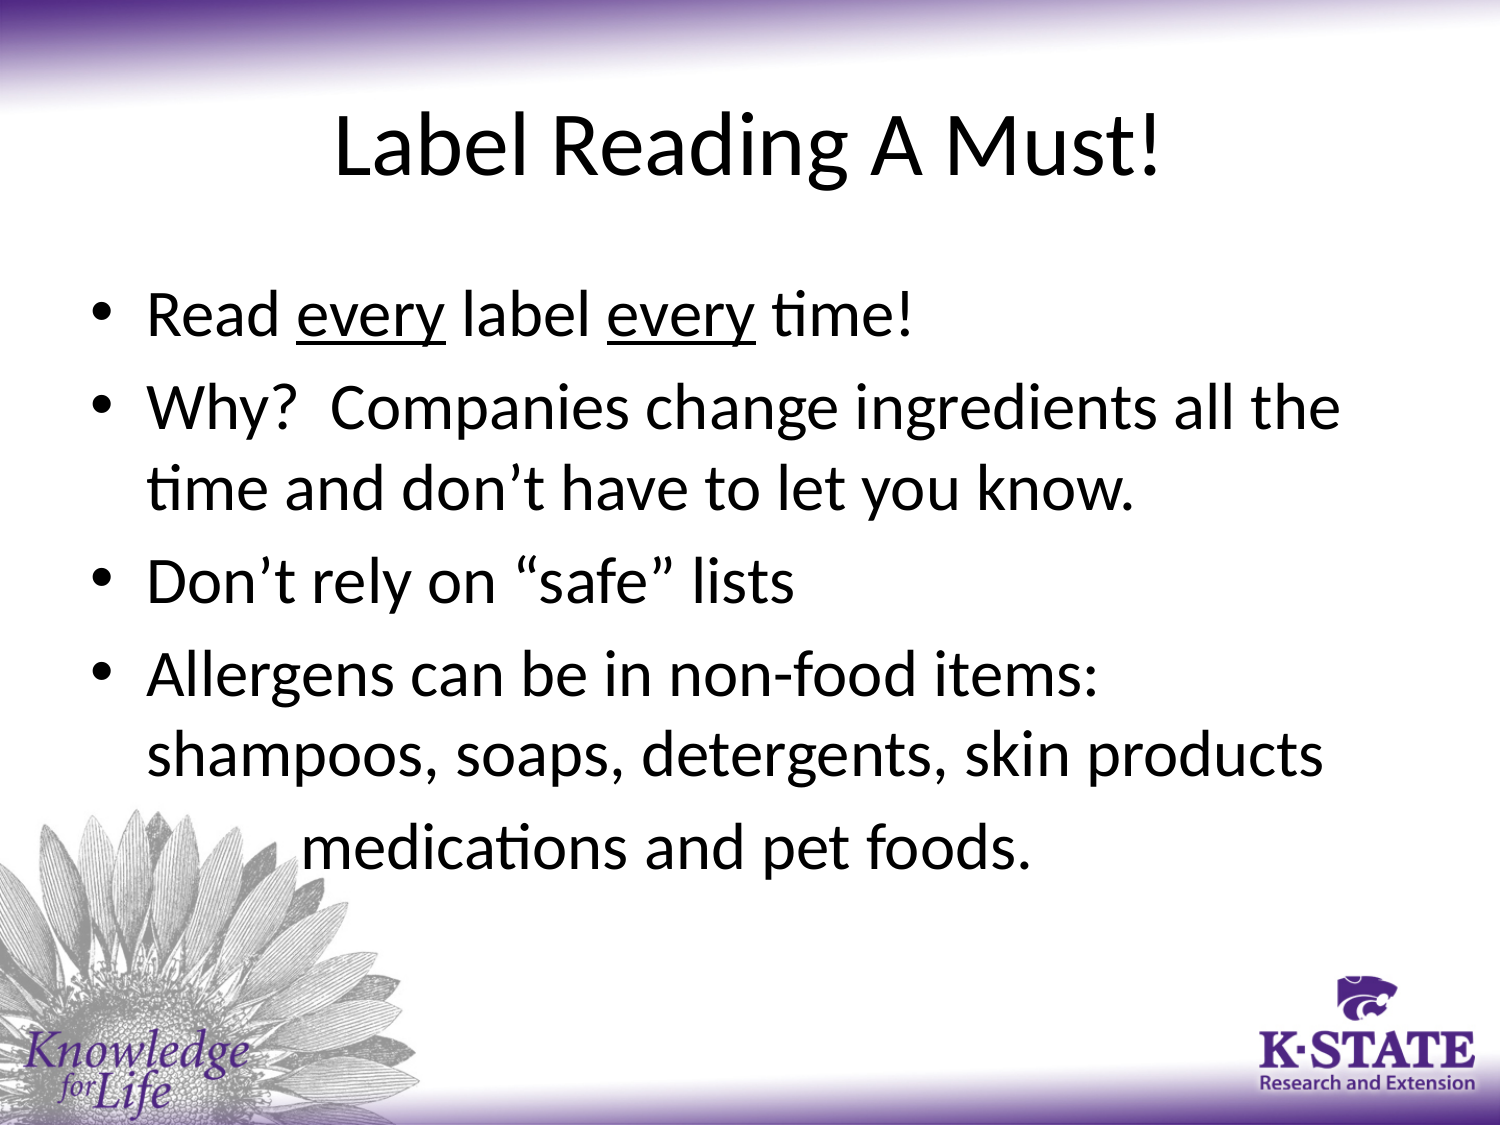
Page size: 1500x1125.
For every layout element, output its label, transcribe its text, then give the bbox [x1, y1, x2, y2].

picture [0, 0, 1500, 1125]
title Label Reading A Must! [75, 45, 1425, 233]
list Read every label every time! Why? Companies change ingredients all the time and don’t have to let you know. Don’t rely on “safe” lists Allergens can be in non-food items: shampoos, soaps, detergents, skin products medications and pet foods. [75, 262, 1425, 963]
